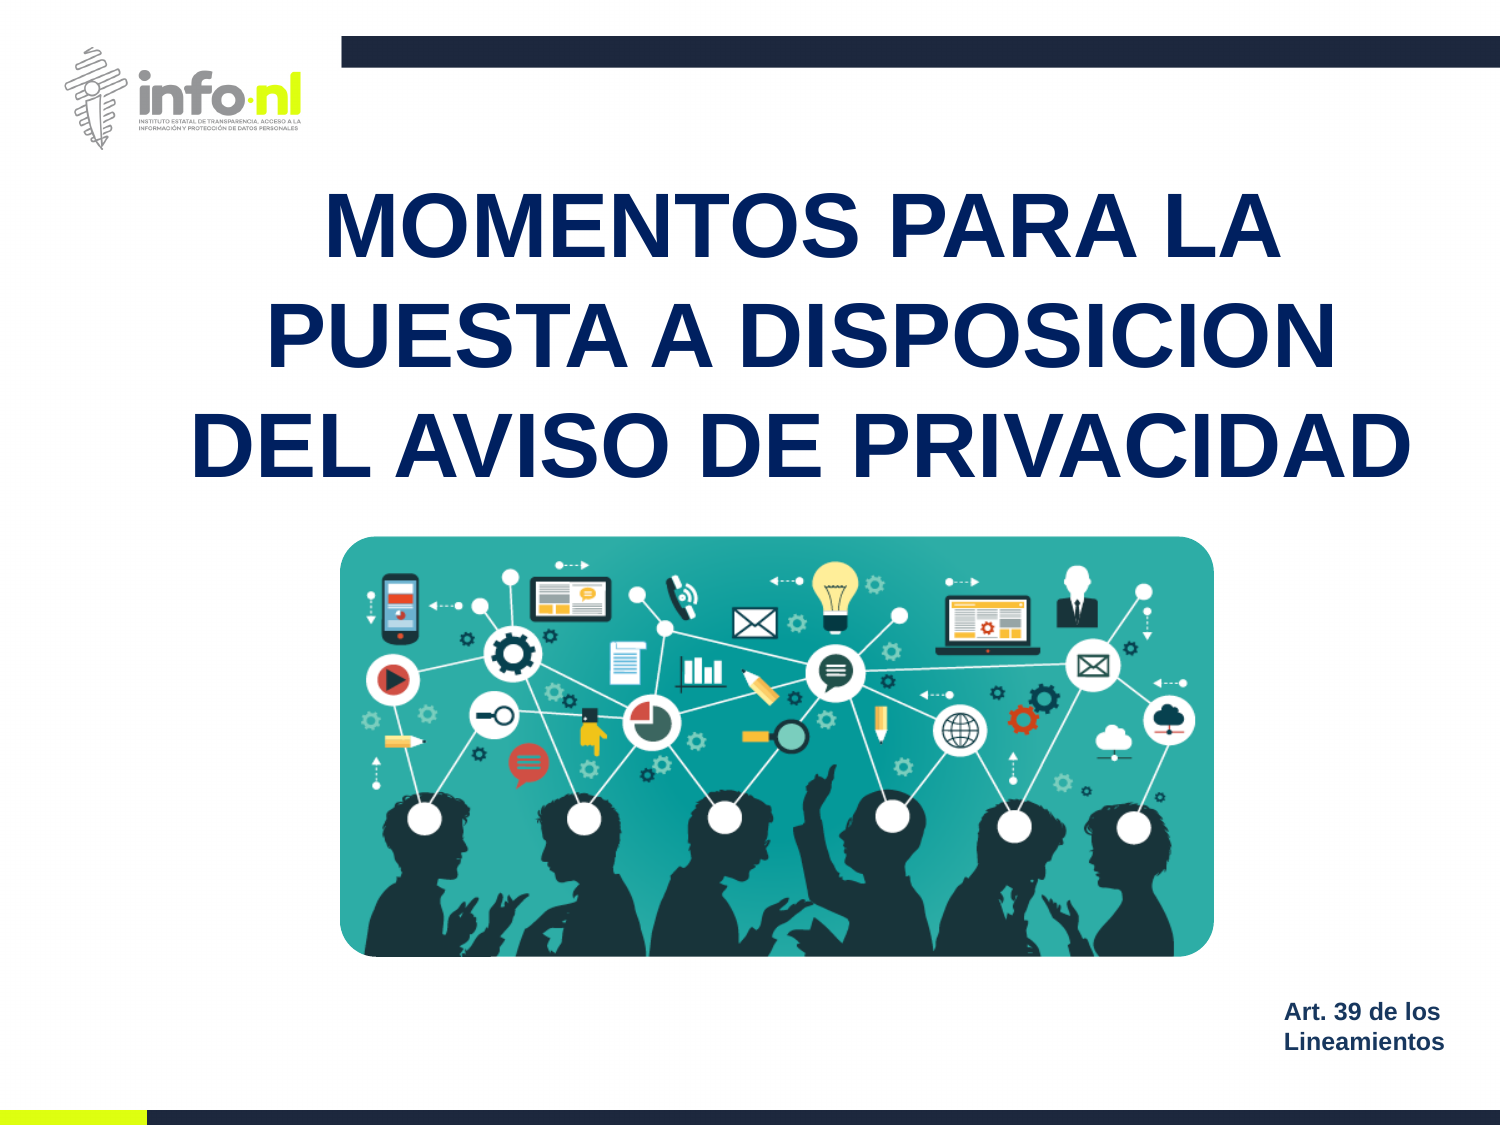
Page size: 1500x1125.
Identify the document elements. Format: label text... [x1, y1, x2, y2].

title MOMENTOS PARA LA PUESTA A DISPOSICION DEL AVISO DE PRIVACIDAD [155, 184, 1450, 477]
text_box Art. 39 de los Lineamientos [1269, 987, 1500, 1063]
picture [0, 0, 1500, 1125]
